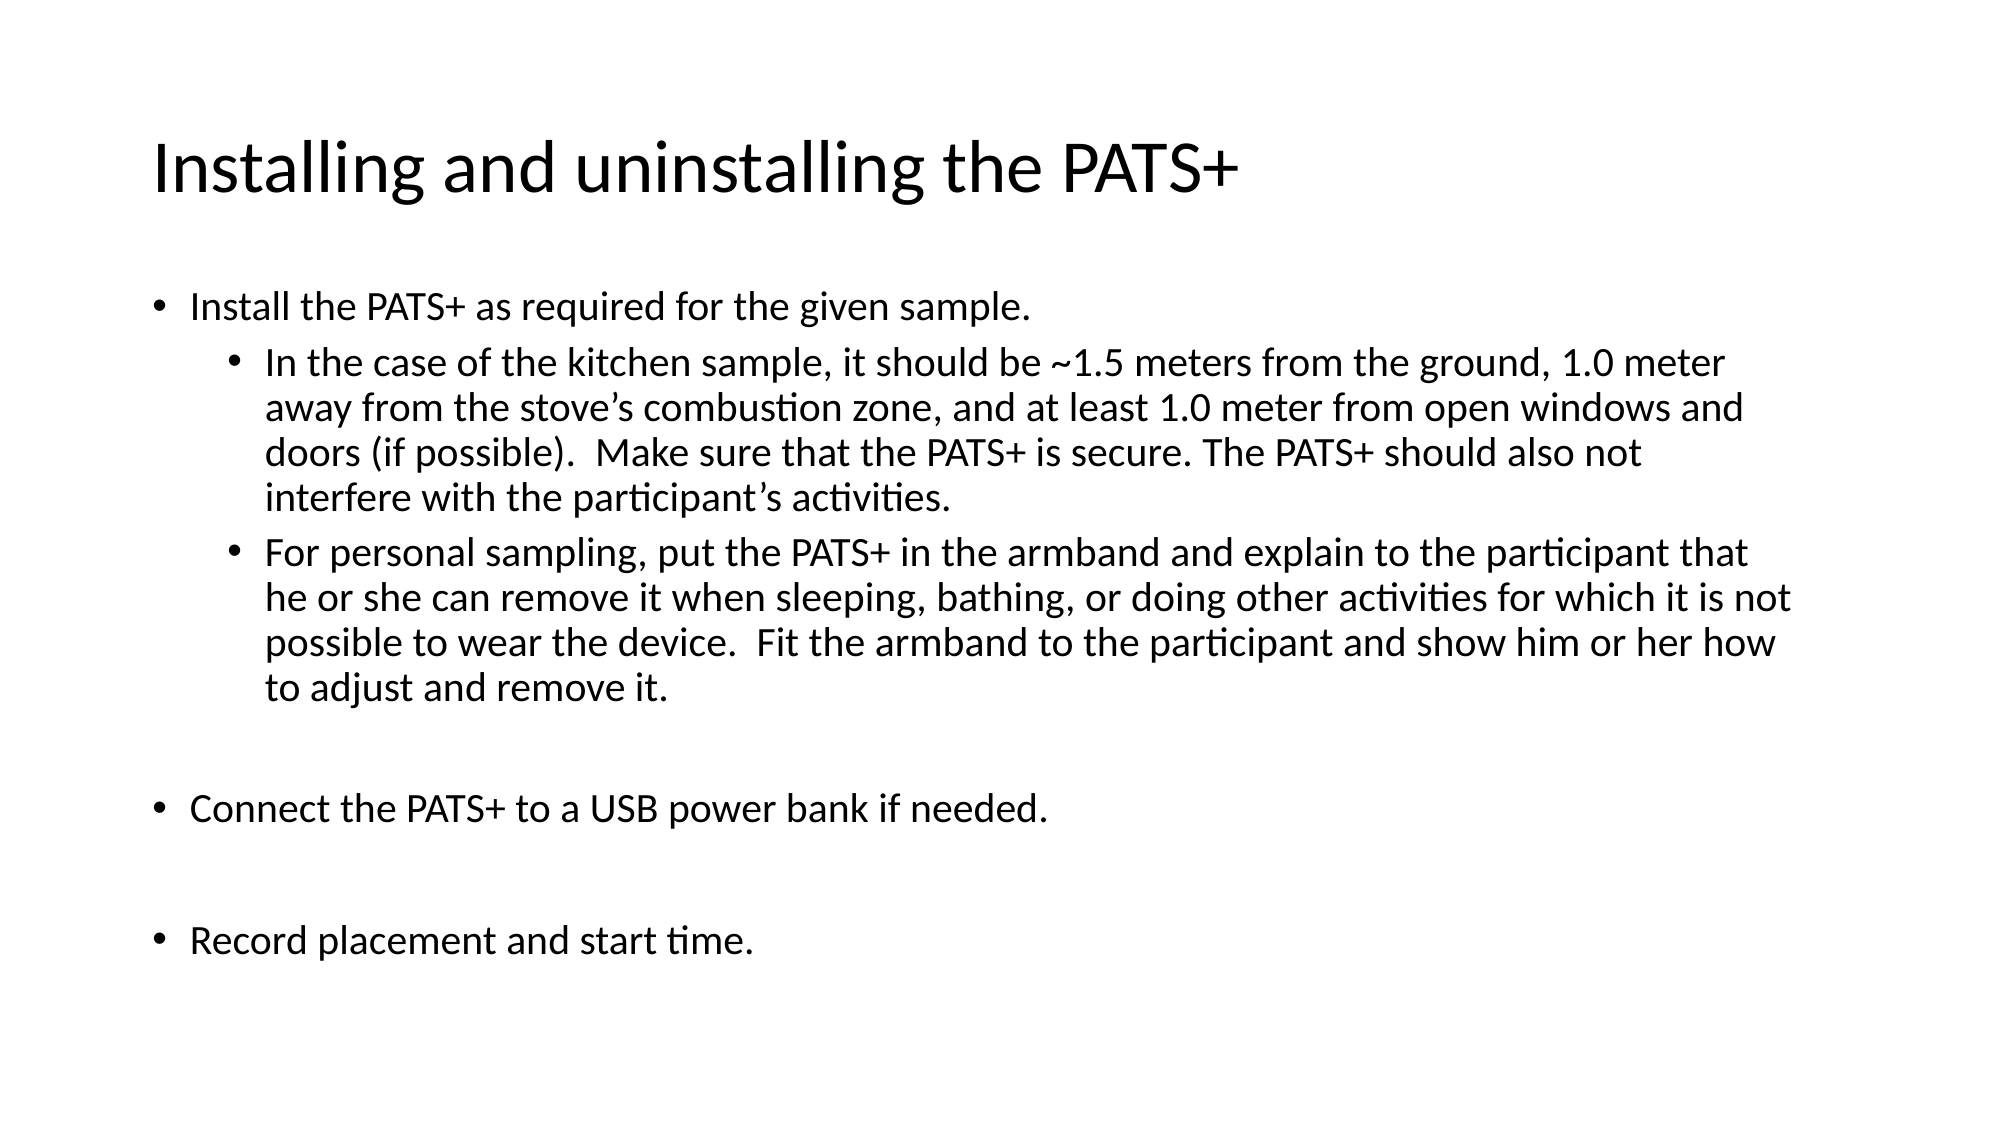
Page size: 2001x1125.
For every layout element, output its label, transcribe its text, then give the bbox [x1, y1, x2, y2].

list Install the PATS+ as required for the given sample. In the case of the kitchen sample, it should be ~1.5 meters from the ground, 1.0 meter away from the stove’s combustion zone, and at least 1.0 meter from open windows and doors (if possible). Make sure that the PATS+ is secure. The PATS+ should also not interfere with the participant’s activities. For personal sampling, put the PATS+ in the armband and explain to the participant that he or she can remove it when sleeping, bathing, or doing other activities for which it is not possible to wear the device. Fit the armband to the participant and show him or her how to adjust and remove it. Connect the PATS+ to a USB power bank if needed. Record placement and start time. [137, 277, 1809, 999]
title Installing and uninstalling the PATS+ [137, 59, 1863, 278]
